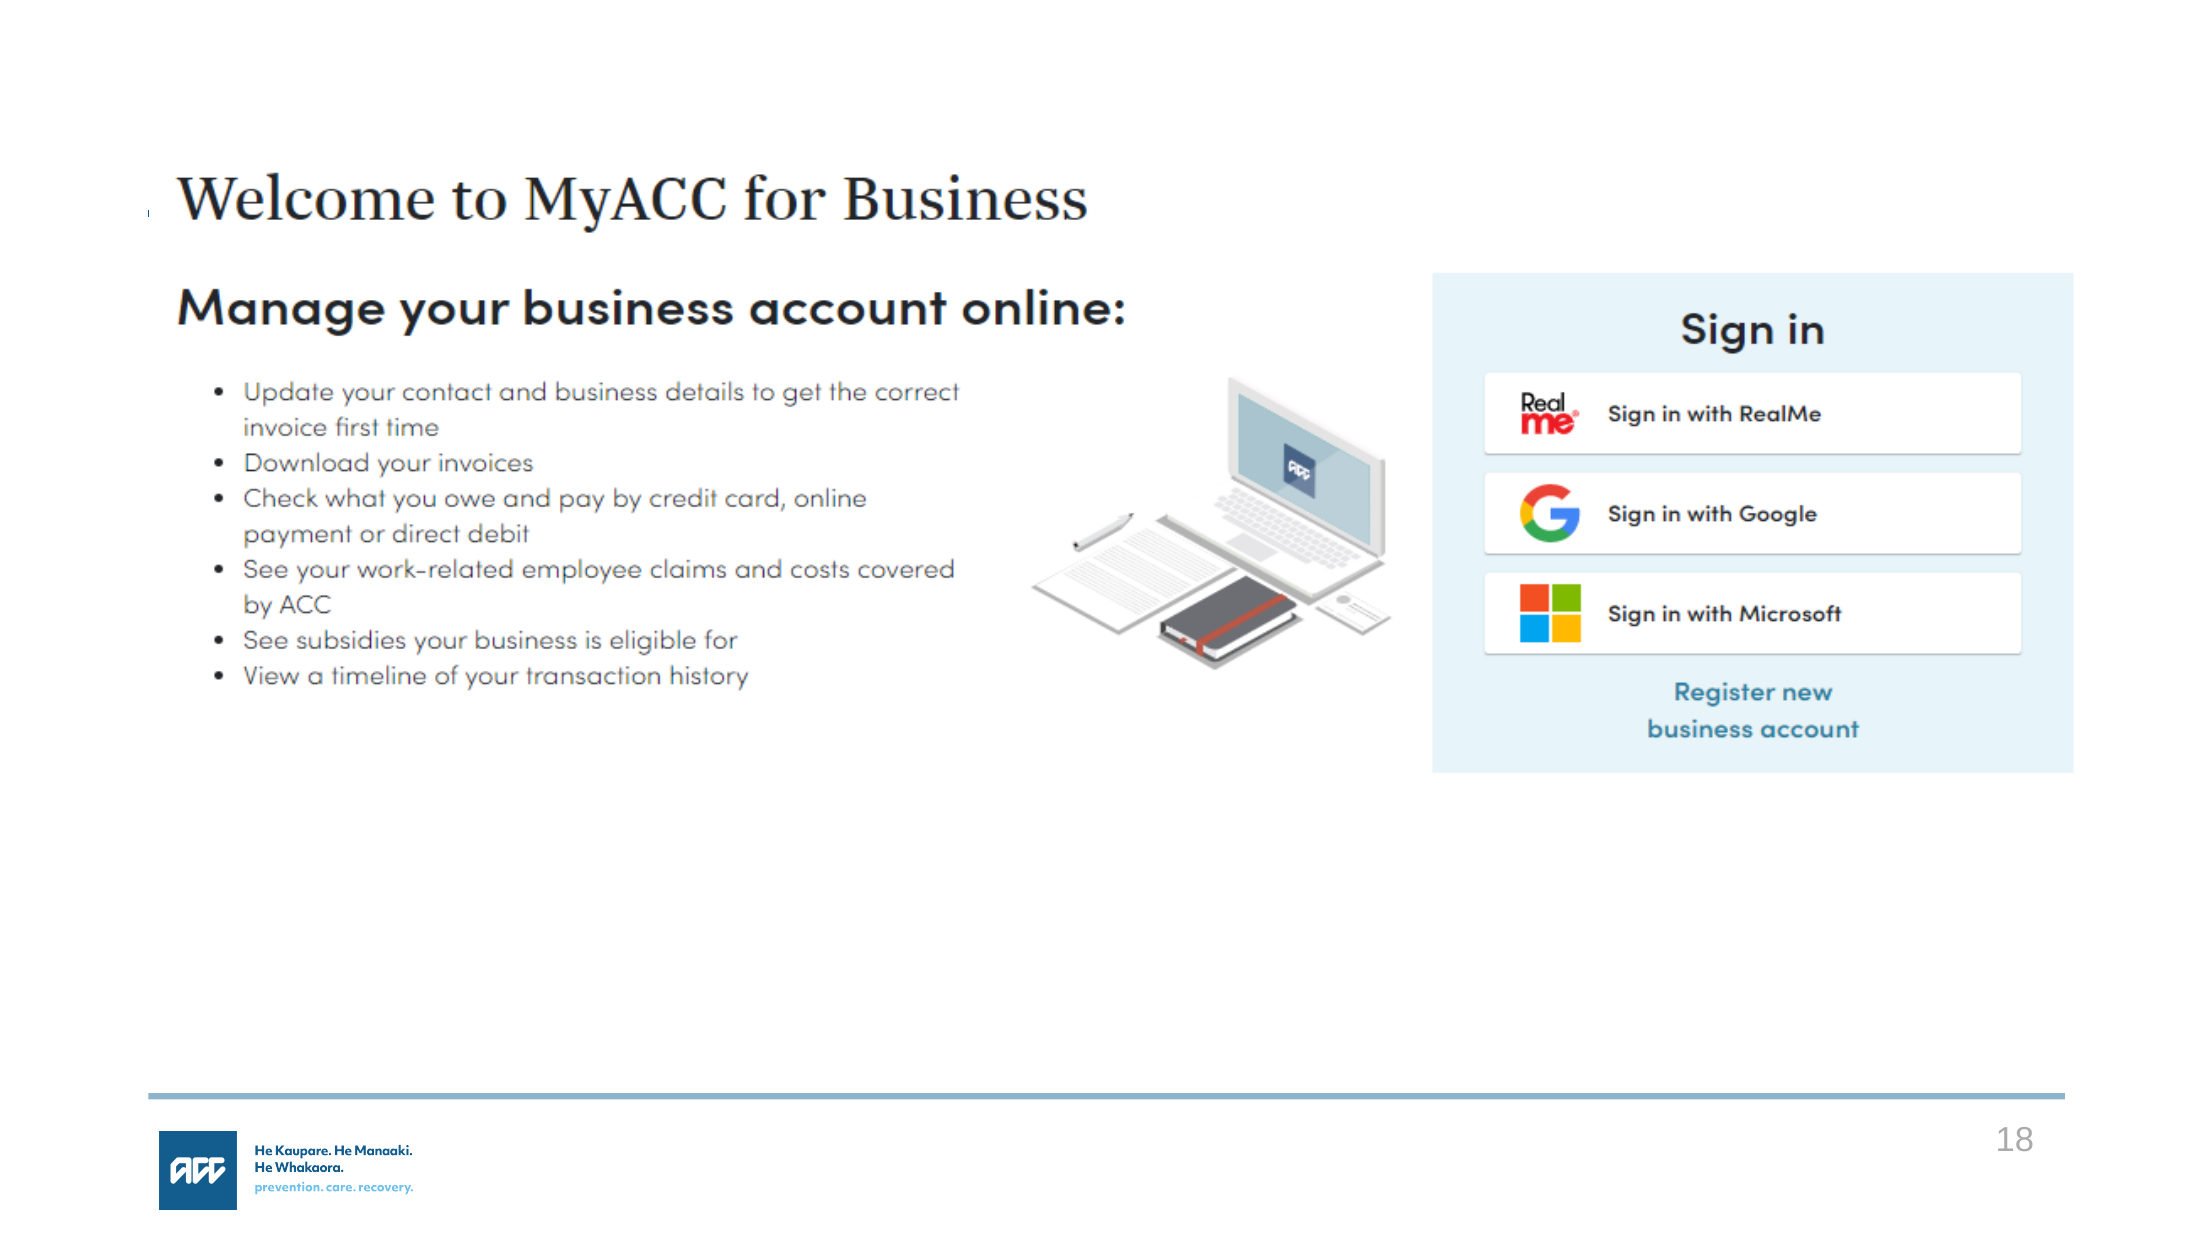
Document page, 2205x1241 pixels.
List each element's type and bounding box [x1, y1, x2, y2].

picture [149, 149, 2111, 799]
picture [159, 1131, 413, 1210]
